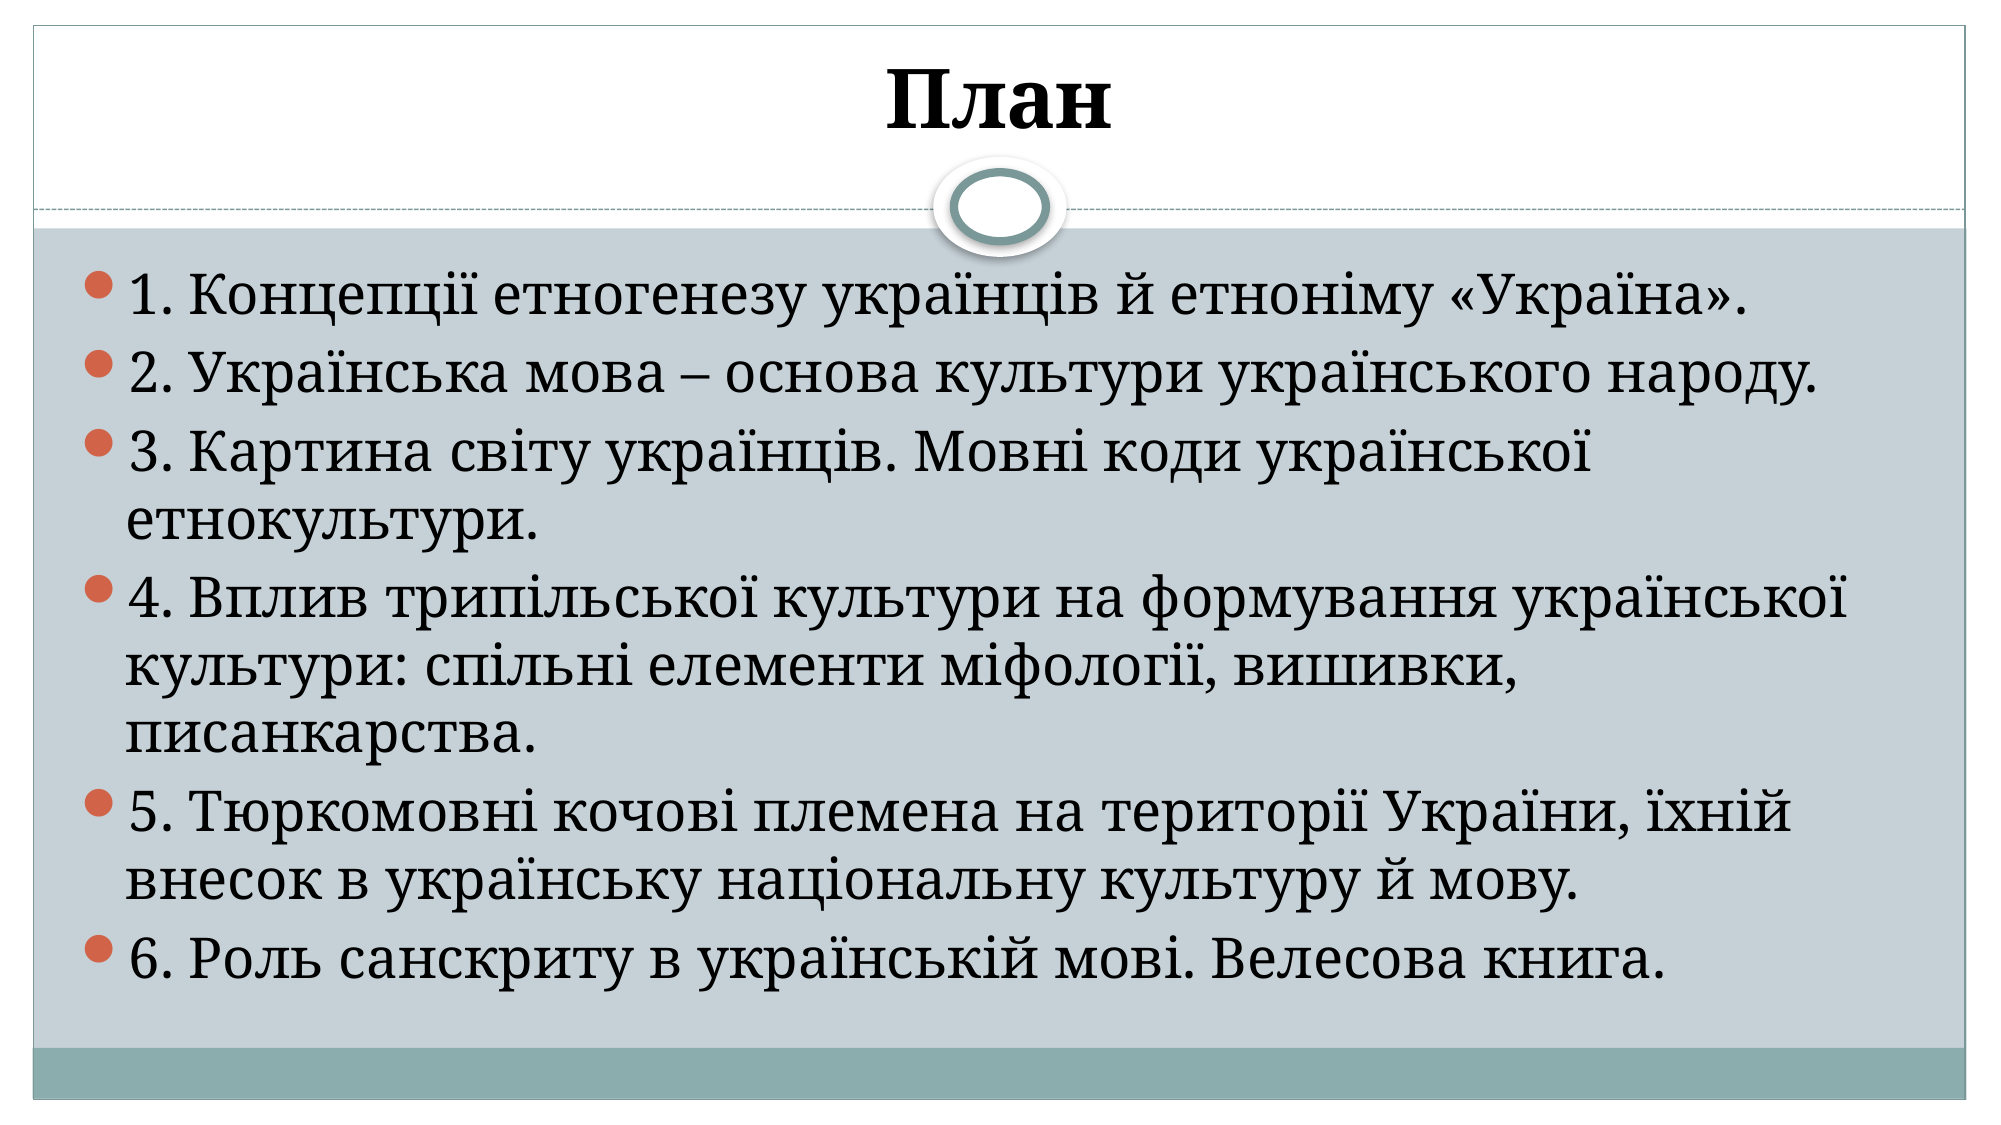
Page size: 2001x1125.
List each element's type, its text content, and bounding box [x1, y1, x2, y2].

list 1. Концепції етногенезу українців й етноніму «Україна». 2. Українська мова – основа культури українського народу. 3. Картина світу українців. Мовні коди української етнокультури. 4. Вплив трипільської культури на формування української культури: спільні елементи міфології, вишивки, писанкарства. 5. Тюркомовні кочові племена на території України, їхній внесок в українську національну культуру й мову. 6. Роль санскриту в українській мові. Велесова книга. [66, 250, 1926, 1001]
title План [66, 37, 1933, 227]
